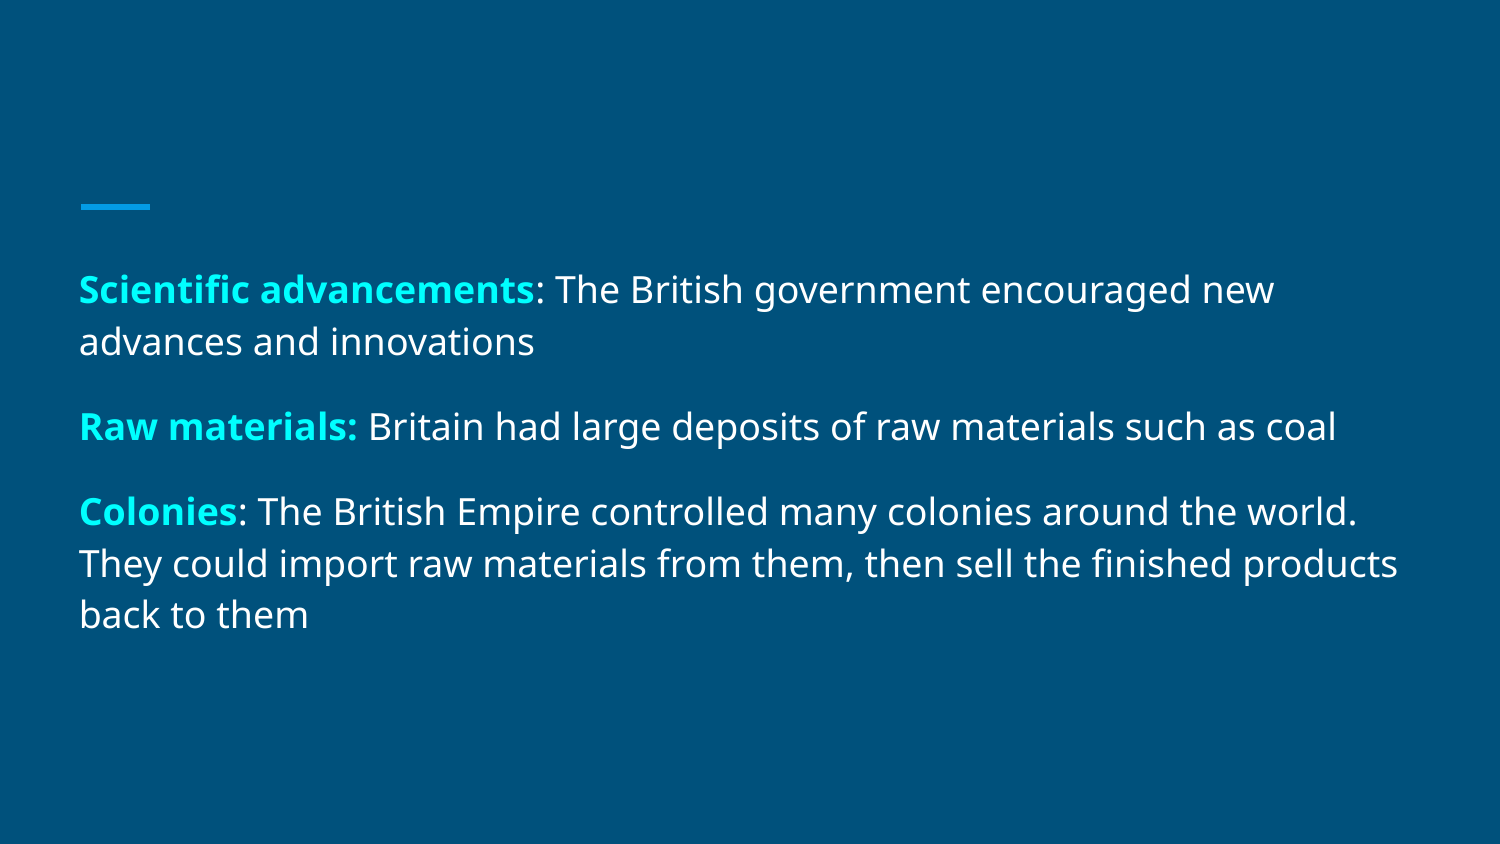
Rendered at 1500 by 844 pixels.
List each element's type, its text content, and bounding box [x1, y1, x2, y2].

list Scientific advancements: The British government encouraged new advances and innovations Raw materials: Britain had large deposits of raw materials such as coal Colonies: The British Empire controlled many colonies around the world. They could import raw materials from them, then sell the finished products back to them [63, 244, 1437, 750]
